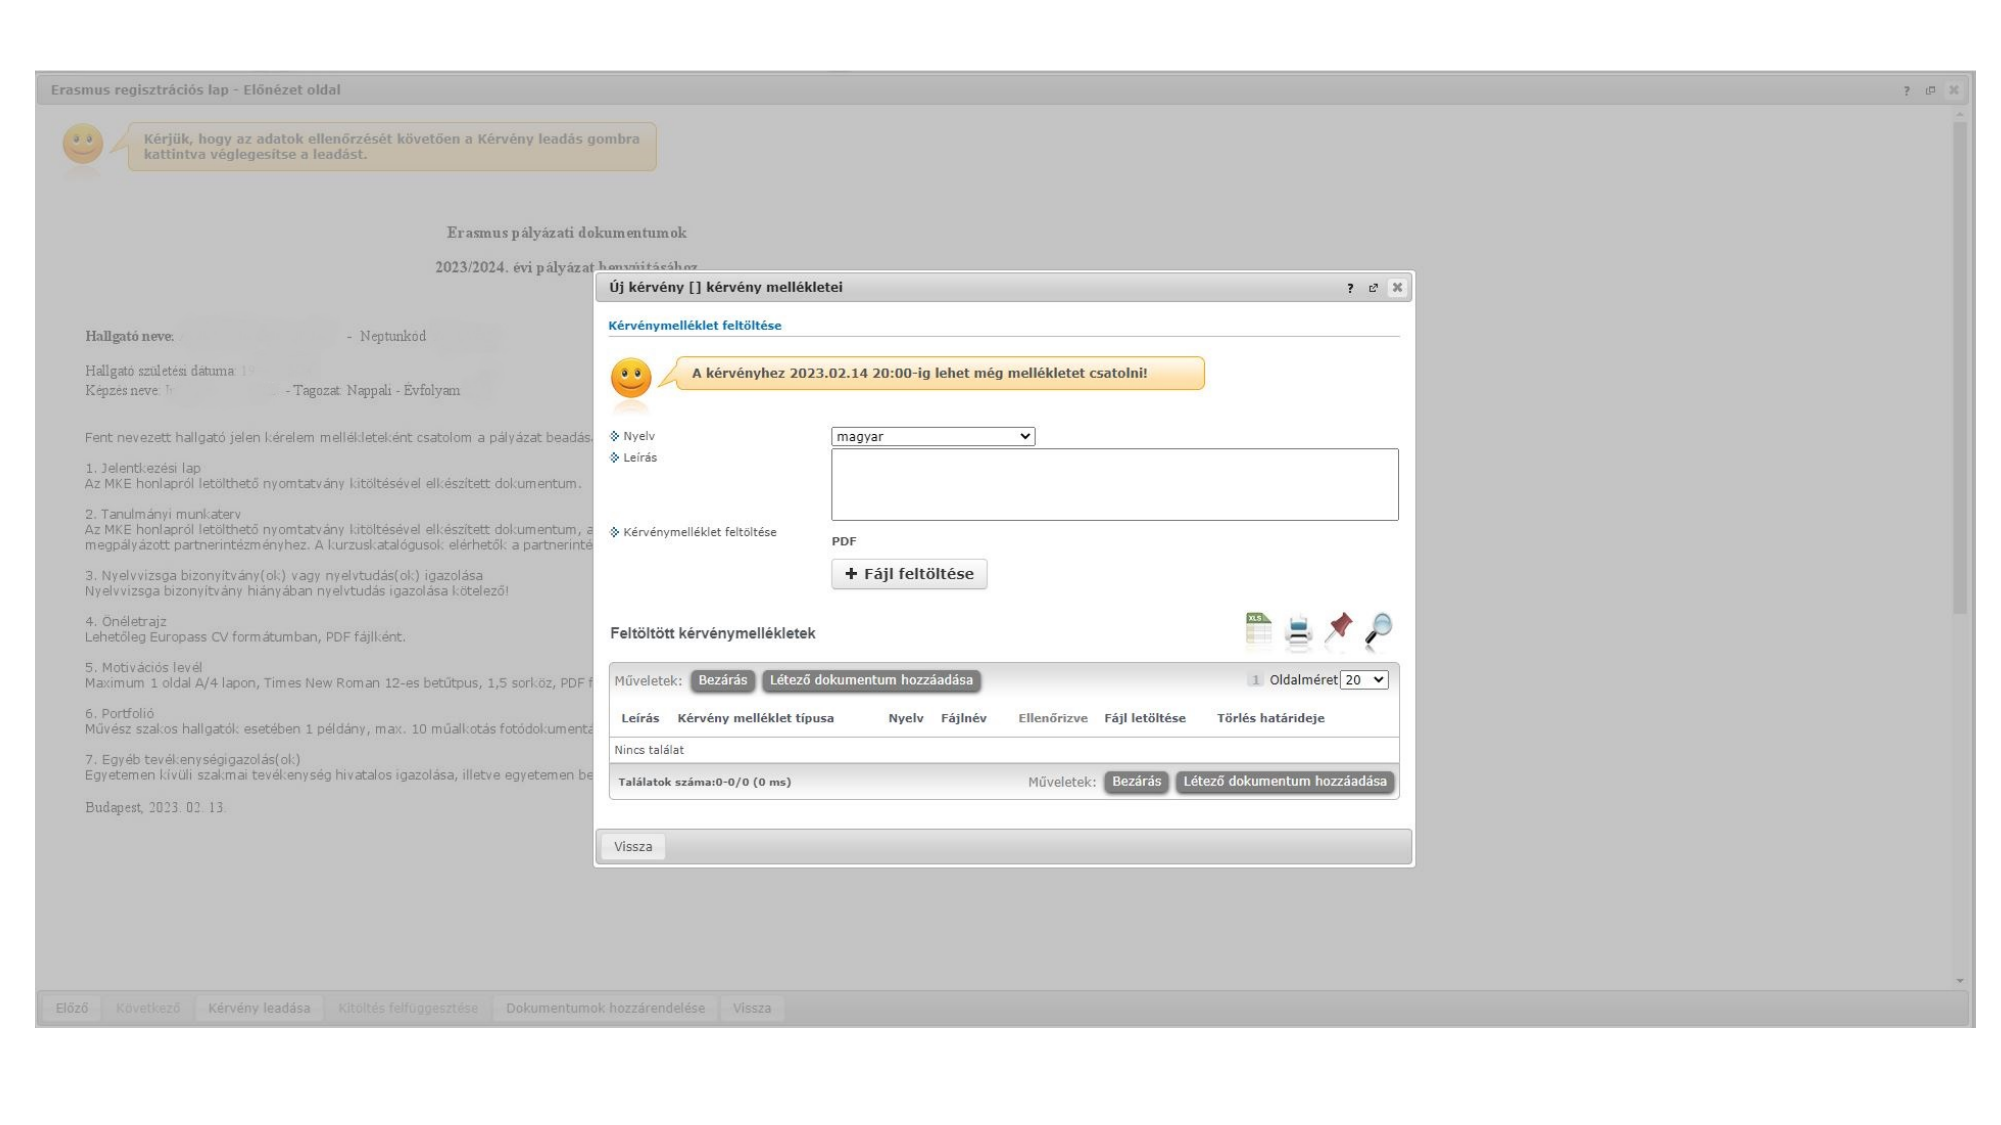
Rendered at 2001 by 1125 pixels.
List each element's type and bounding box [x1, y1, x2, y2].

picture [35, 70, 1976, 1028]
